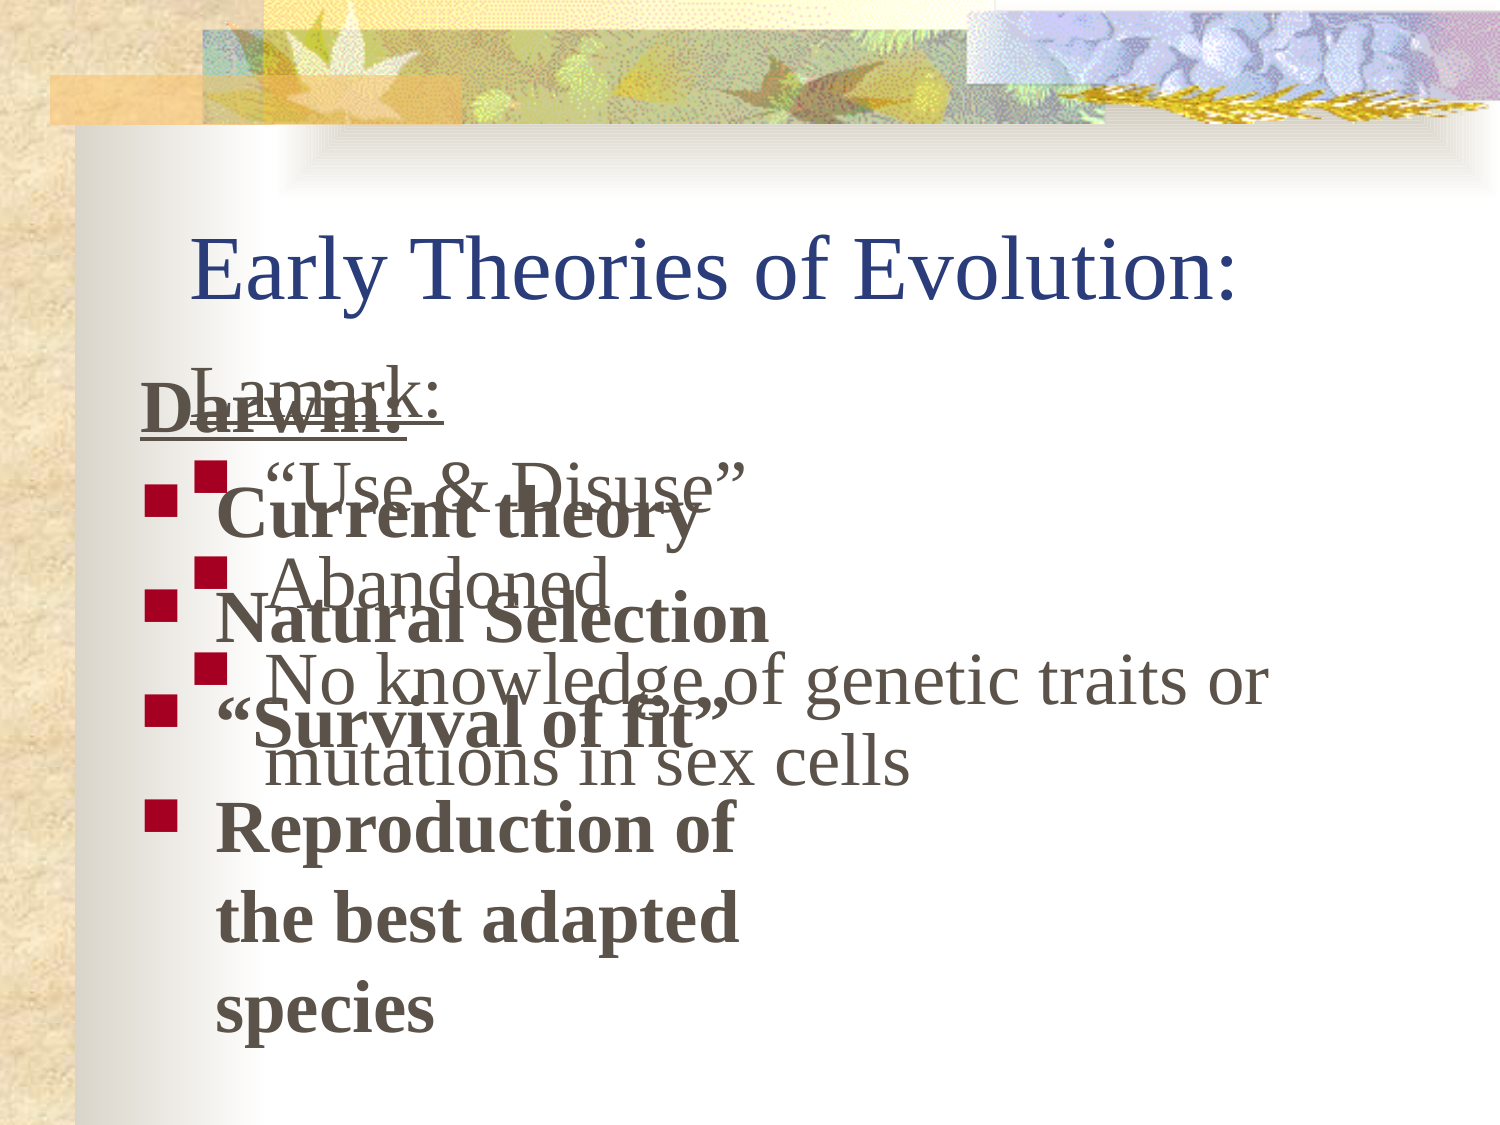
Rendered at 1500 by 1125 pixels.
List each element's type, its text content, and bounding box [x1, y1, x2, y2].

list Lamark: “Use & Disuse” Abandoned No knowledge of genetic traits or mutations in sex cells [174, 344, 1451, 1020]
title Early Theories of Evolution: [174, 137, 1451, 326]
picture [0, 0, 1500, 1125]
list Darwin: Current theory Natural Selection “Survival of fit” Reproduction of the best adapted species [124, 349, 813, 1088]
